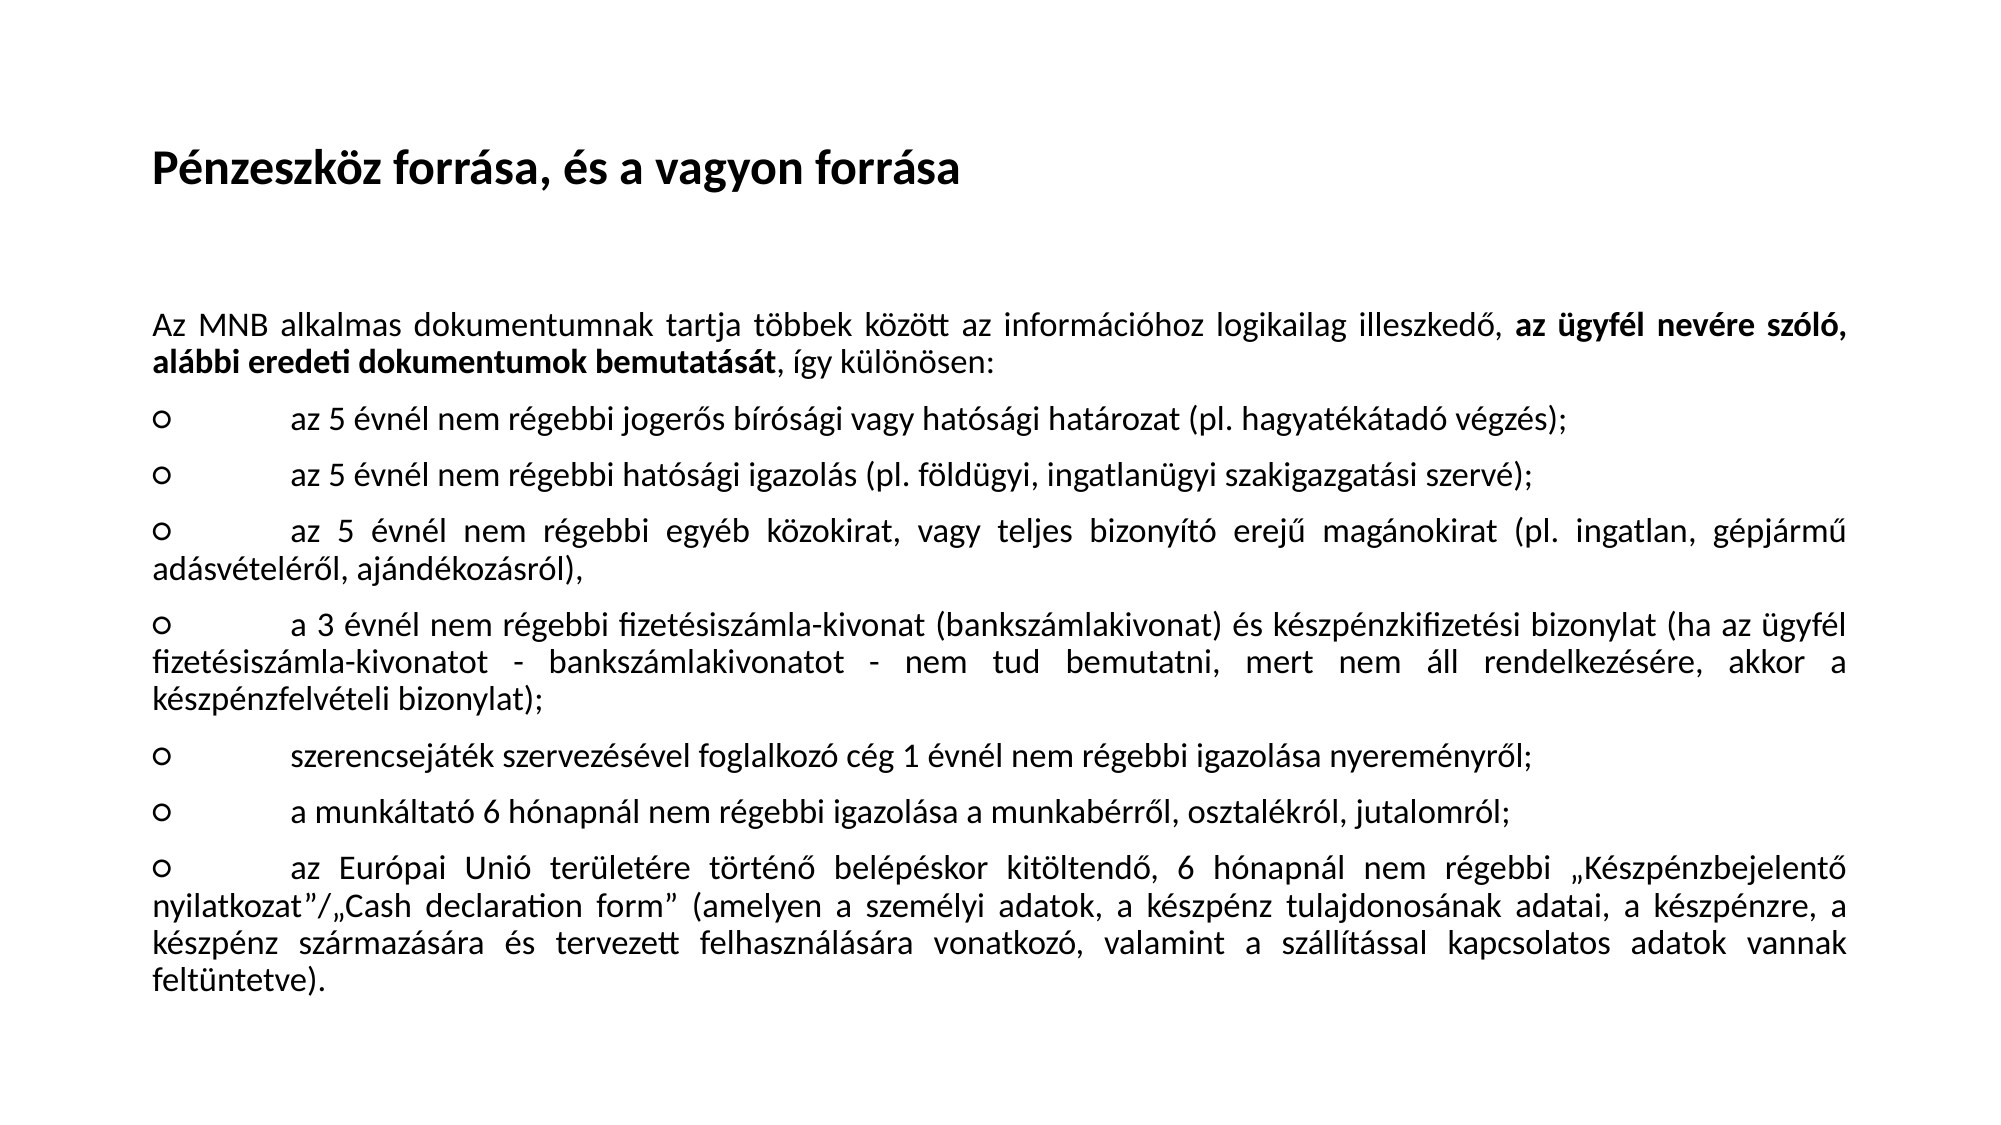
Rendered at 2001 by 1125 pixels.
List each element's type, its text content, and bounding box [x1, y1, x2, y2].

list Az MNB alkalmas dokumentumnak tartja többek között az információhoz logikailag illeszkedő, az ügyfél nevére szóló, alábbi eredeti dokumentumok bemutatását, így különösen: ○ az 5 évnél nem régebbi jogerős bírósági vagy hatósági határozat (pl. hagyatékátadó végzés); ○ az 5 évnél nem régebbi hatósági igazolás (pl. földügyi, ingatlanügyi szakigazgatási szervé); ○ az 5 évnél nem régebbi egyéb közokirat, vagy teljes bizonyító erejű magánokirat (pl. ingatlan, gépjármű adásvételéről, ajándékozásról), ○ a 3 évnél nem régebbi fizetésiszámla-kivonat (bankszámlakivonat) és készpénzkifizetési bizonylat (ha az ügyfél fizetésiszámla-kivonatot - bankszámlakivonatot - nem tud bemutatni, mert nem áll rendelkezésére, akkor a készpénzfelvételi bizonylat); ○ szerencsejáték szervezésével foglalkozó cég 1 évnél nem régebbi igazolása nyereményről; ○ a munkáltató 6 hónapnál nem régebbi igazolása a munkabérről, osztalékról, jutalomról; ○ az Európai Unió területére történő belépéskor kitöltendő, 6 hónapnál nem régebbi „Készpénzbejelentő nyilatkozat”/„Cash declaration form” (amelyen a személyi adatok, a készpénz tulajdonosának adatai, a készpénzre, a készpénz származására és tervezett felhasználására vonatkozó, valamint a szállítással kapcsolatos adatok vannak feltüntetve). [137, 299, 1863, 1014]
title Pénzeszköz forrása, és a vagyon forrása [137, 59, 1863, 278]
